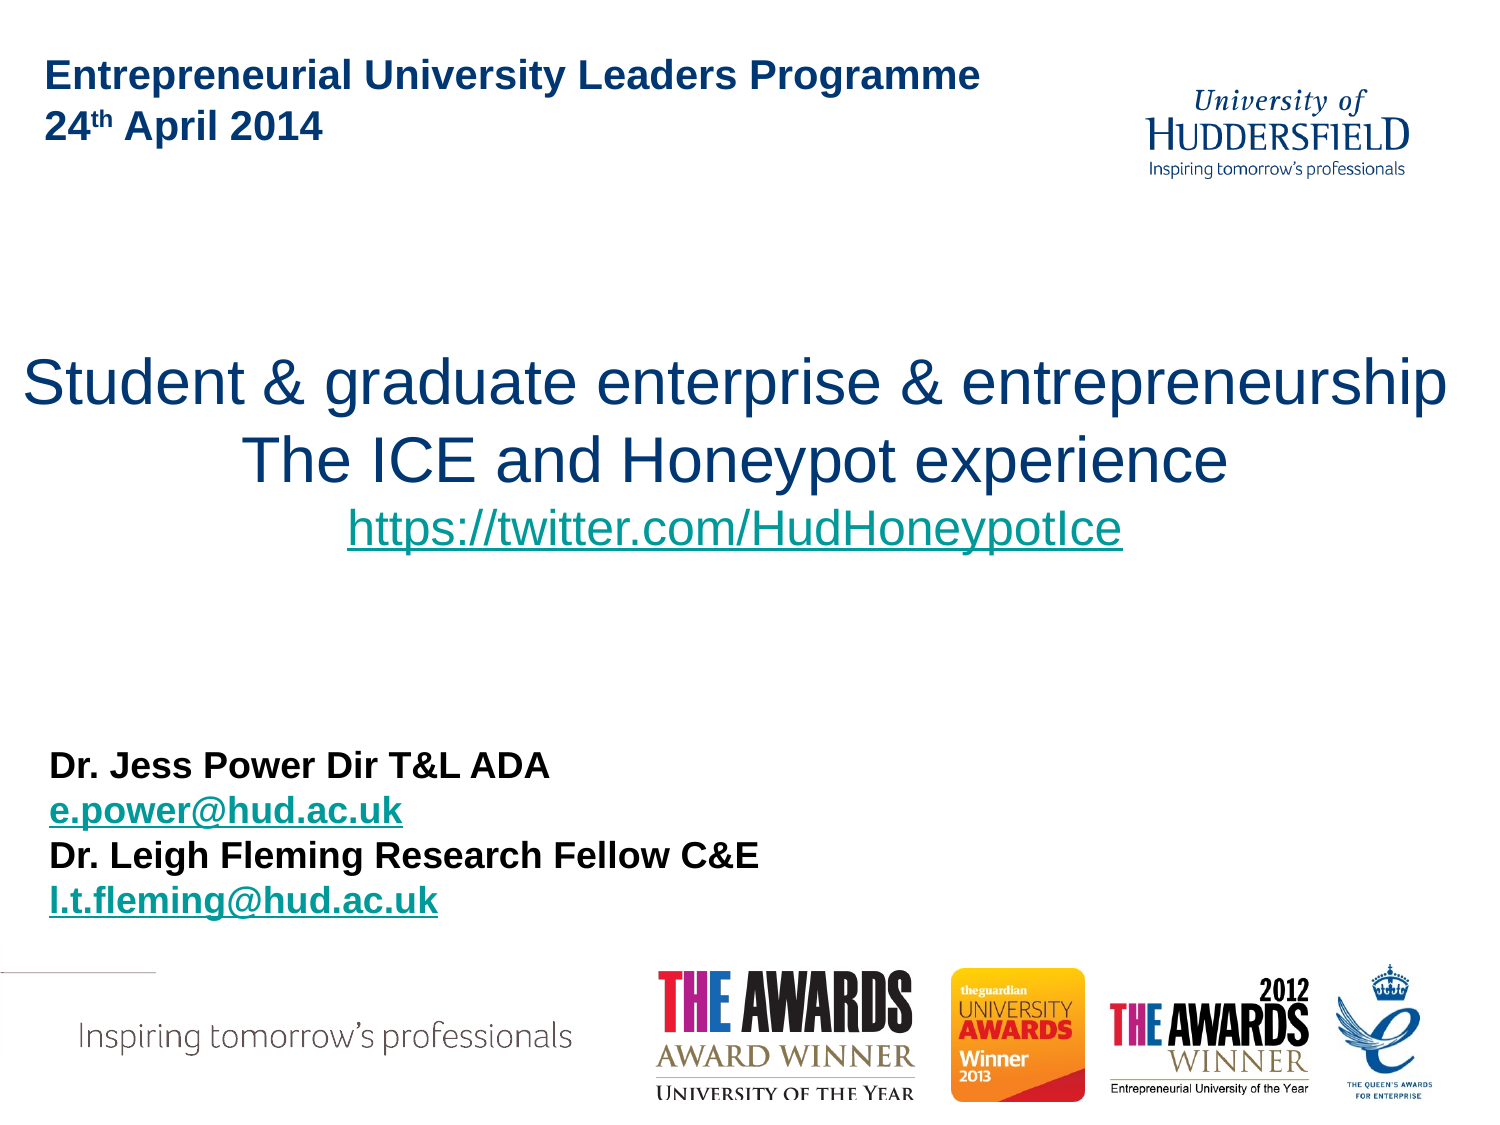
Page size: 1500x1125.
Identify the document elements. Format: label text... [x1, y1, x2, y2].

title Student & graduate enterprise & entrepreneurship The ICE and Honeypot experience https://twitter.com/HudHoneypotIce [0, 314, 1471, 581]
text_box Dr. Jess Power Dir T&L ADA e.power@hud.ac.uk Dr. Leigh Fleming Research Fellow C&E l.t.fleming@hud.ac.uk [34, 733, 791, 952]
picture [951, 968, 1085, 1102]
picture [1091, 964, 1329, 1102]
picture [1140, 85, 1416, 185]
text_box Entrepreneurial University Leaders Programme 24th April 2014 [29, 24, 1010, 172]
picture [1336, 964, 1432, 1102]
picture [0, 944, 591, 1059]
